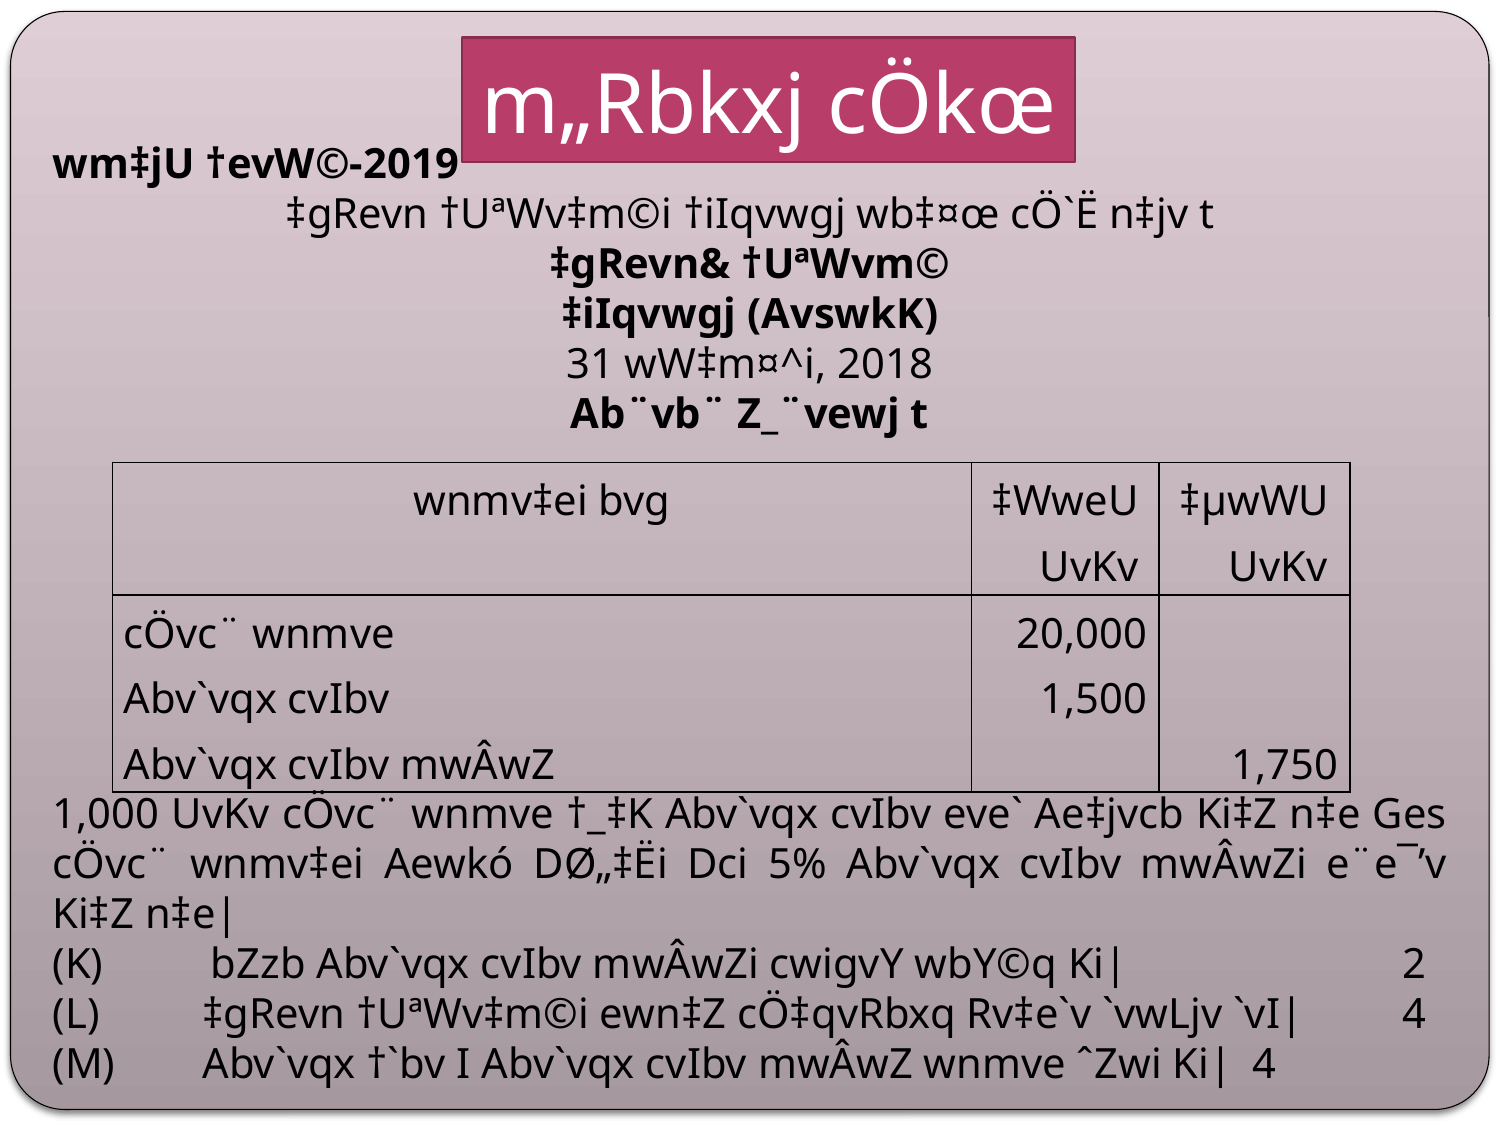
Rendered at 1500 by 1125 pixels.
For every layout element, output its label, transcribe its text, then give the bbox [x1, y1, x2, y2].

text_box m„Rbkxj cÖkœ [461, 36, 1076, 163]
text_box wm‡jU †evW©-2019 ‡gRevn †UªWv‡m©i †iIqvwgj wb‡¤œ cÖ`Ë n‡jv t ‡gRevn& †UªWvm© ‡iIqvwgj (AvswkK) 31 wW‡m¤^i, 2018 Ab¨vb¨ Z_¨vewj t 1,000 UvKv cÖvc¨ wnmve †_‡K Abv`vqx cvIbv eve` Ae‡jvcb Ki‡Z n‡e Ges cÖvc¨ wnmv‡ei Aewkó DØ„‡Ëi Dci 5% Abv`vqx cvIbv mwÂwZi e¨e¯’v Ki‡Z n‡e| (K) bZzb Abv`vqx cvIbv mwÂwZi cwigvY wbY©q Ki| 2 (L) ‡gRevn †UªWv‡m©i ewn‡Z cÖ‡qvRbxq Rv‡e`v `vwLjv `vI| 4 (M) Abv`vqx †`bv I Abv`vqx cvIbv mwÂwZ wnmve ˆZwi Ki| 4 [37, 129, 1463, 1095]
